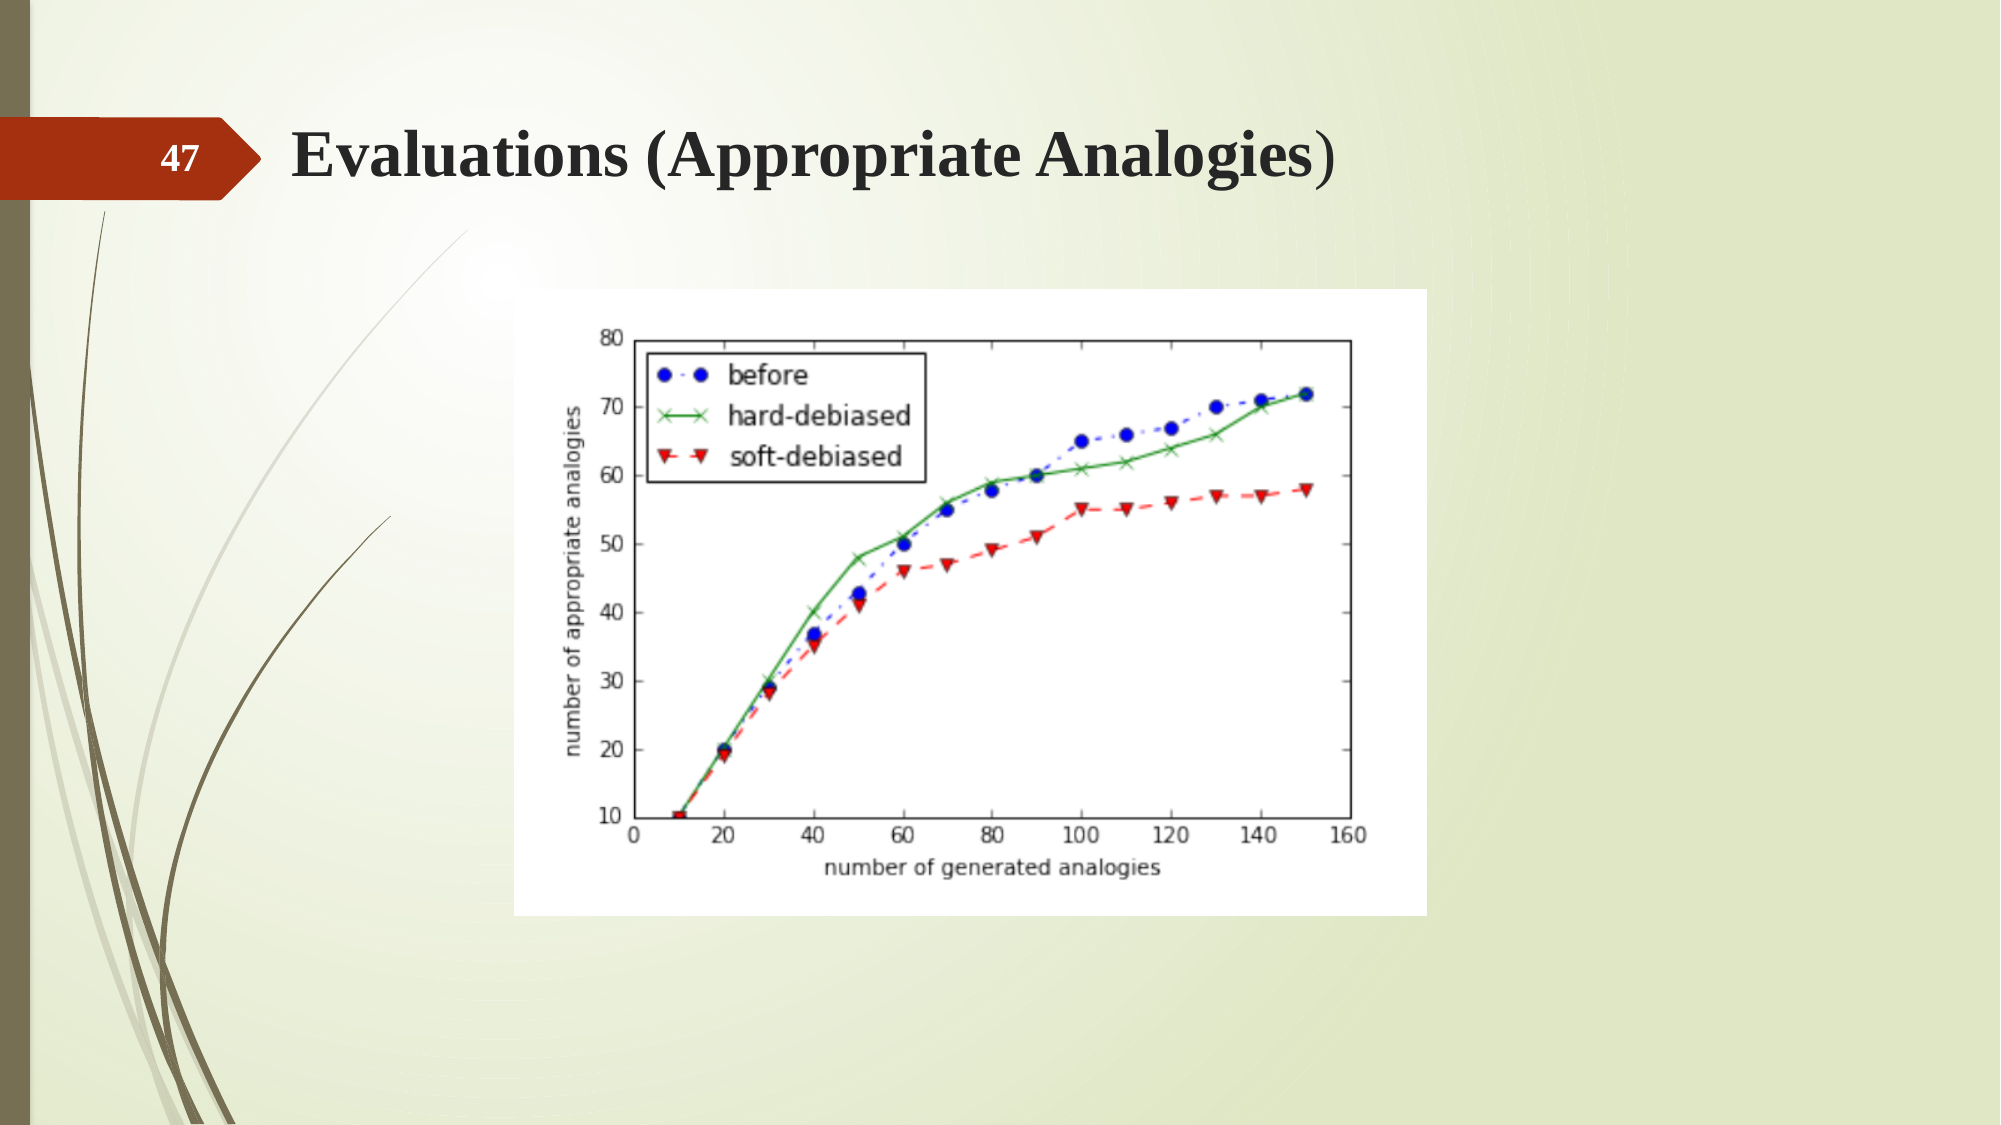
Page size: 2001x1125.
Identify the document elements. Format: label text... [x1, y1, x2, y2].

slide_number 47 [87, 129, 216, 190]
text_box [276, 208, 1880, 719]
title Evaluations (Appropriate Analogies) [276, 102, 1664, 208]
picture [513, 289, 1427, 917]
